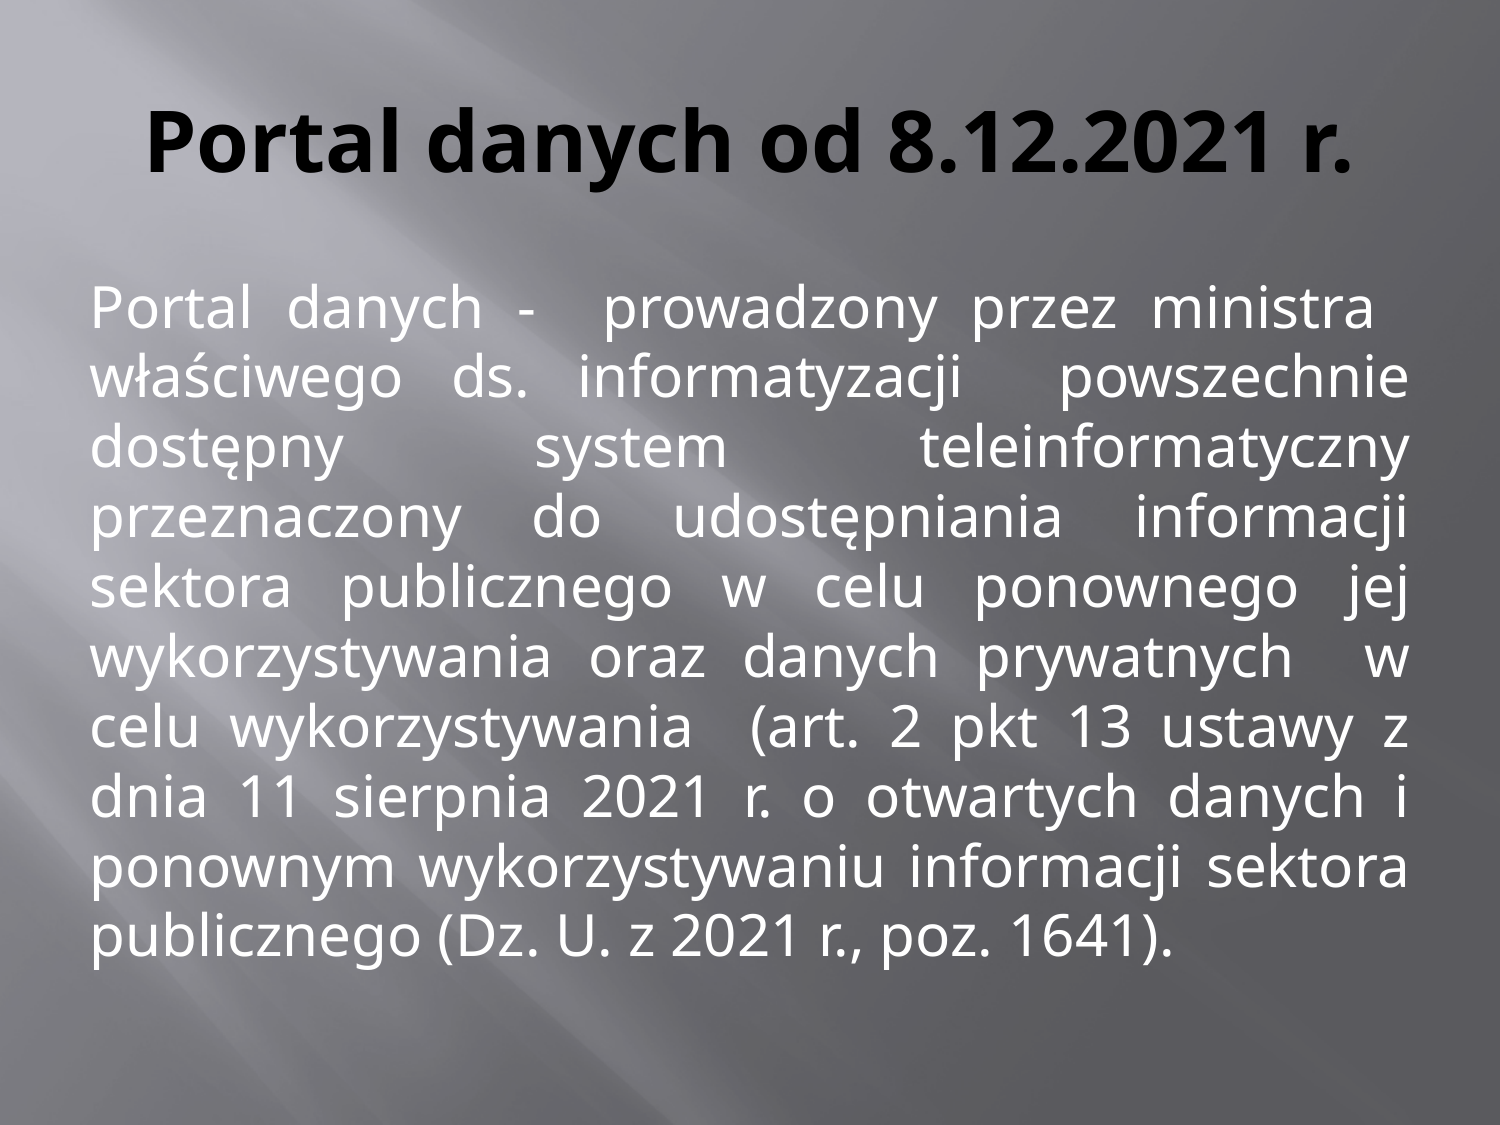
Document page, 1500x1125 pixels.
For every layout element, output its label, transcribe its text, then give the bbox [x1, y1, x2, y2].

title Portal danych od 8.12.2021 r. [75, 45, 1425, 233]
list Portal danych - prowadzony przez ministra właściwego ds. informatyzacji powszechnie dostępny system teleinformatyczny przeznaczony do udostępniania informacji sektora publicznego w celu ponownego jej wykorzystywania oraz danych prywatnych w celu wykorzystywania (art. 2 pkt 13 ustawy z dnia 11 sierpnia 2021 r. o otwartych danych i ponownym wykorzystywaniu informacji sektora publicznego (Dz. U. z 2021 r., poz. 1641). [75, 262, 1425, 1035]
